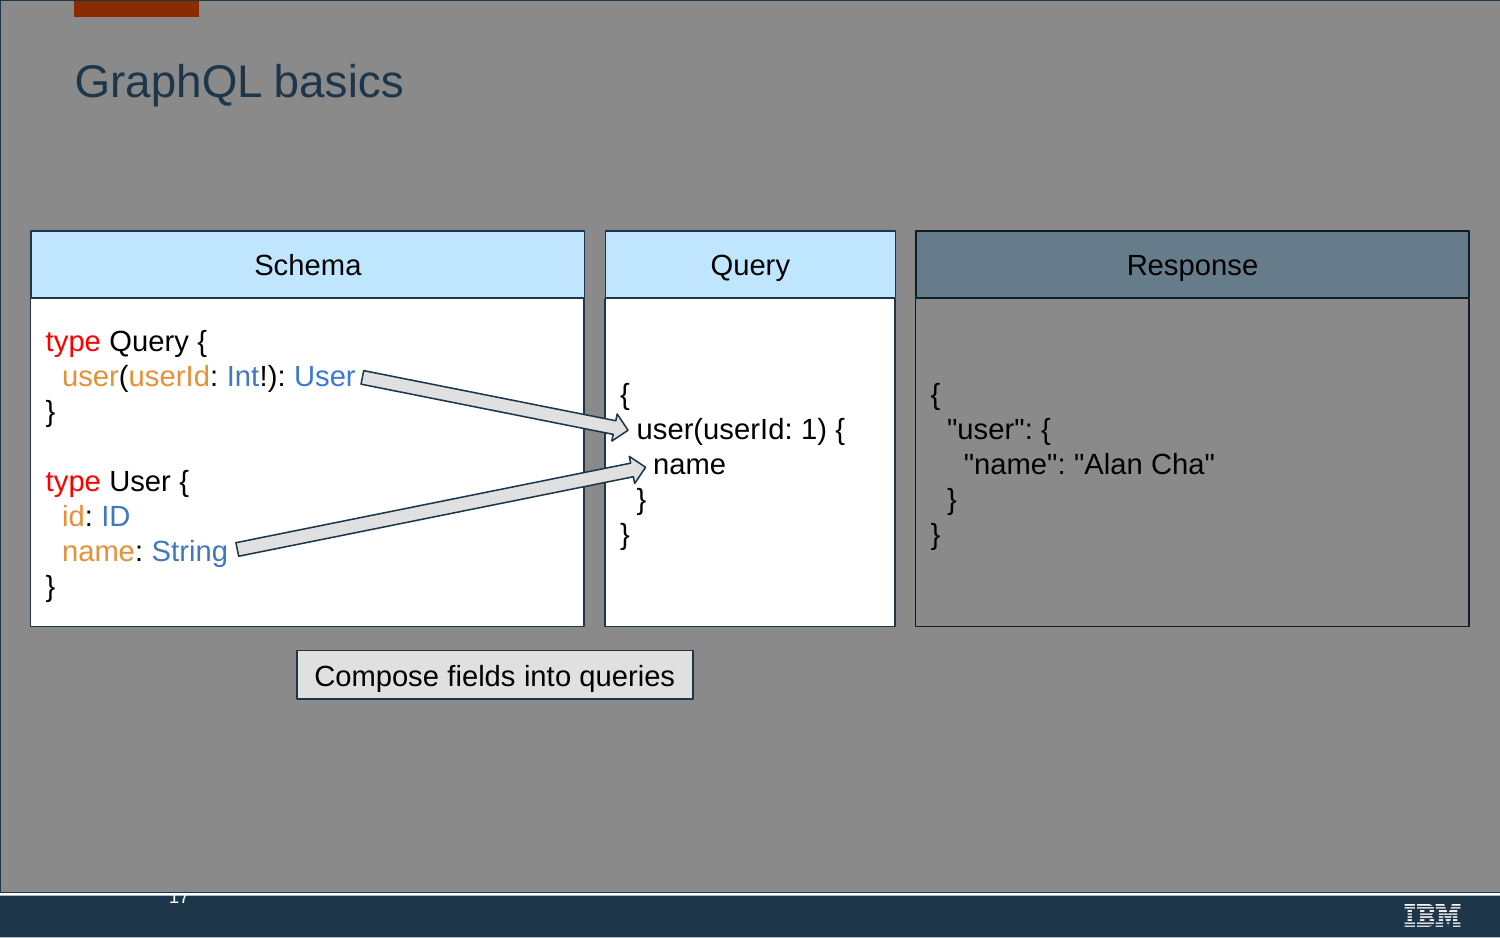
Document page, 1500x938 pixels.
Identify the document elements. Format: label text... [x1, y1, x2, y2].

text_box type Query { user(userId: Int!): User } type User { id: ID name: String } [30, 298, 585, 627]
text_box Compose fields into queries [297, 650, 694, 699]
picture [1404, 904, 1462, 927]
text_box { user(userId: 1) { name } } [605, 298, 896, 627]
text_box Query [605, 230, 896, 298]
text_box Schema [31, 230, 585, 298]
text_box [0, 0, 1500, 893]
text_box [361, 370, 629, 442]
title GraphQL basics [74, 37, 1425, 94]
text_box [235, 456, 646, 557]
